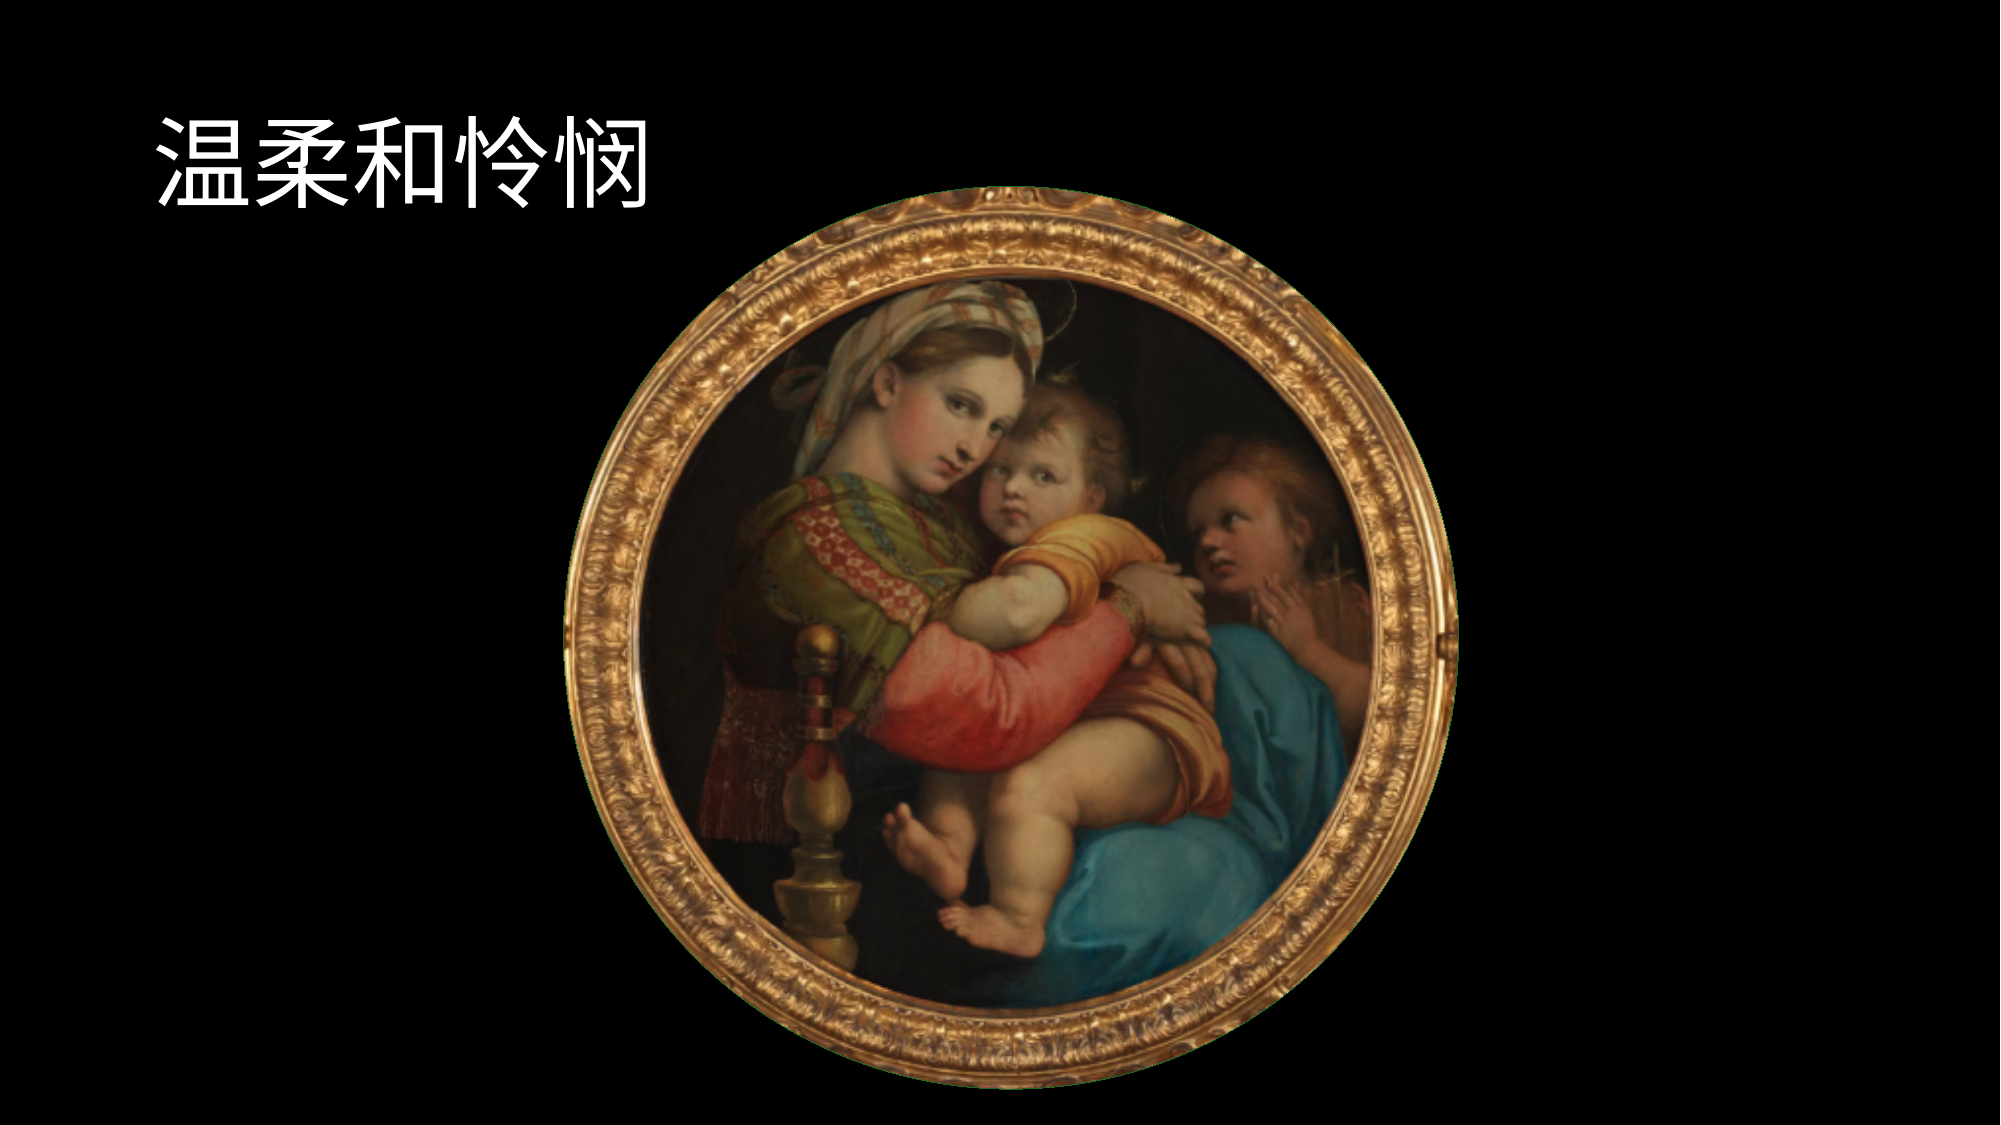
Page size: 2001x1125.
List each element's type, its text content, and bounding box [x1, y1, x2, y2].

title 温柔和怜悯 [137, 59, 1863, 278]
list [562, 185, 1460, 1090]
